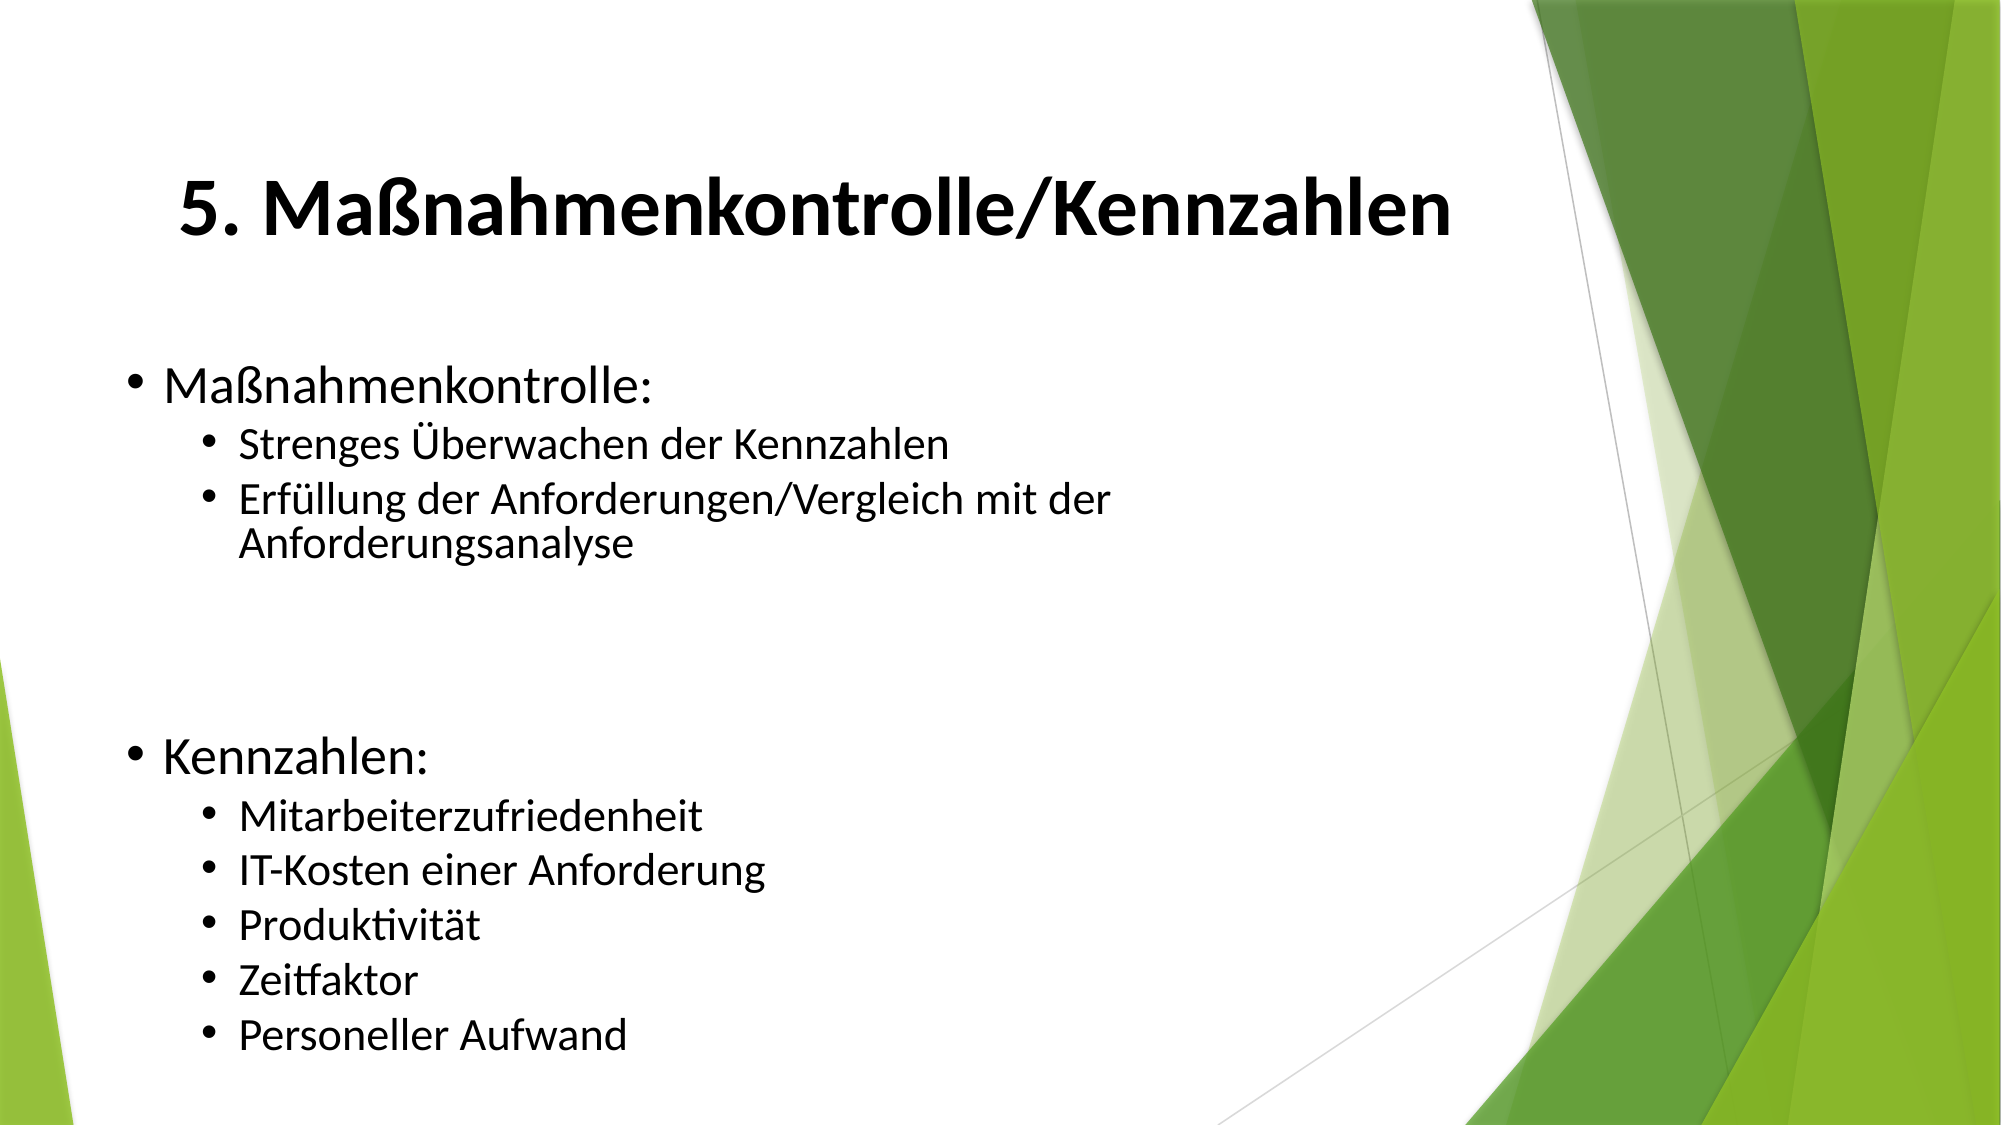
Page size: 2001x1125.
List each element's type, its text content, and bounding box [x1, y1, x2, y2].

title 5. Maßnahmenkontrolle/Kennzahlen [111, 99, 1522, 317]
list Maßnahmenkontrolle: Strenges Überwachen der Kennzahlen Erfüllung der Anforderungen/Vergleich mit der Anforderungsanalyse Kennzahlen: Mitarbeiterzufriedenheit IT-Kosten einer Anforderung Produktivität Zeitfaktor Personeller Aufwand [111, 354, 1522, 992]
